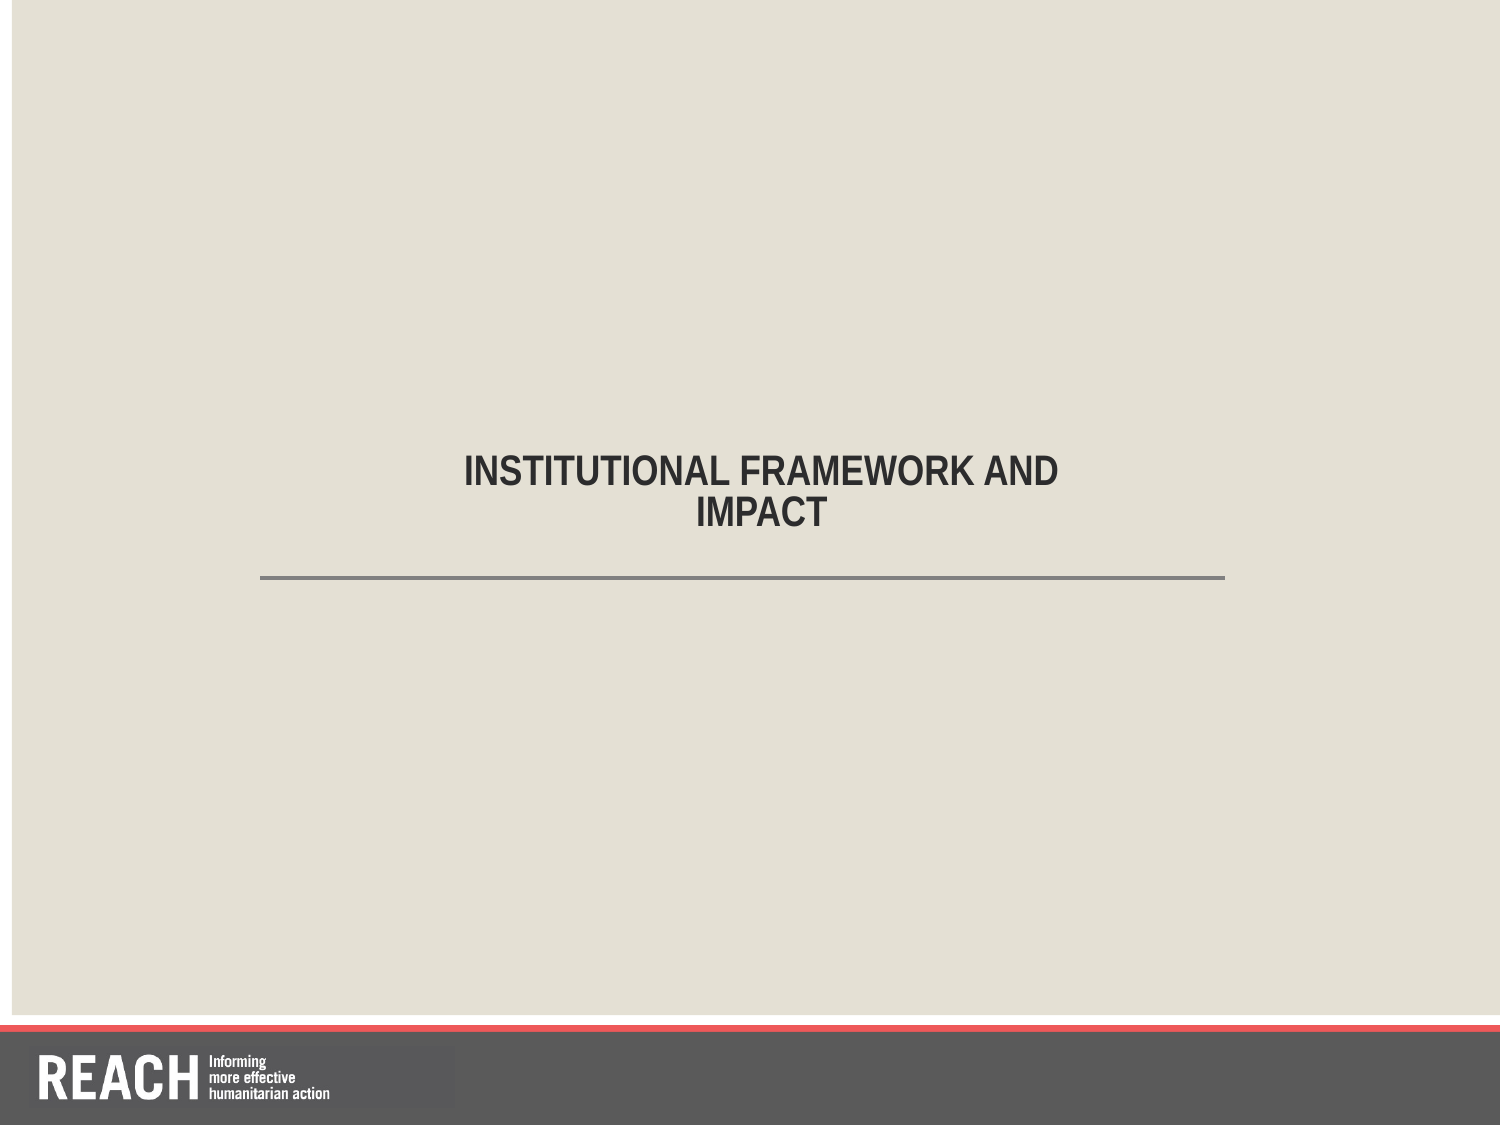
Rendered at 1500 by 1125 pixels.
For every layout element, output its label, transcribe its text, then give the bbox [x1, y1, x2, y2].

text_box [260, 576, 1225, 580]
text_box [11, 0, 1500, 1016]
picture [29, 1046, 455, 1108]
text_box [0, 1031, 1500, 1125]
title Institutional Framework and Impact [417, 445, 1107, 543]
